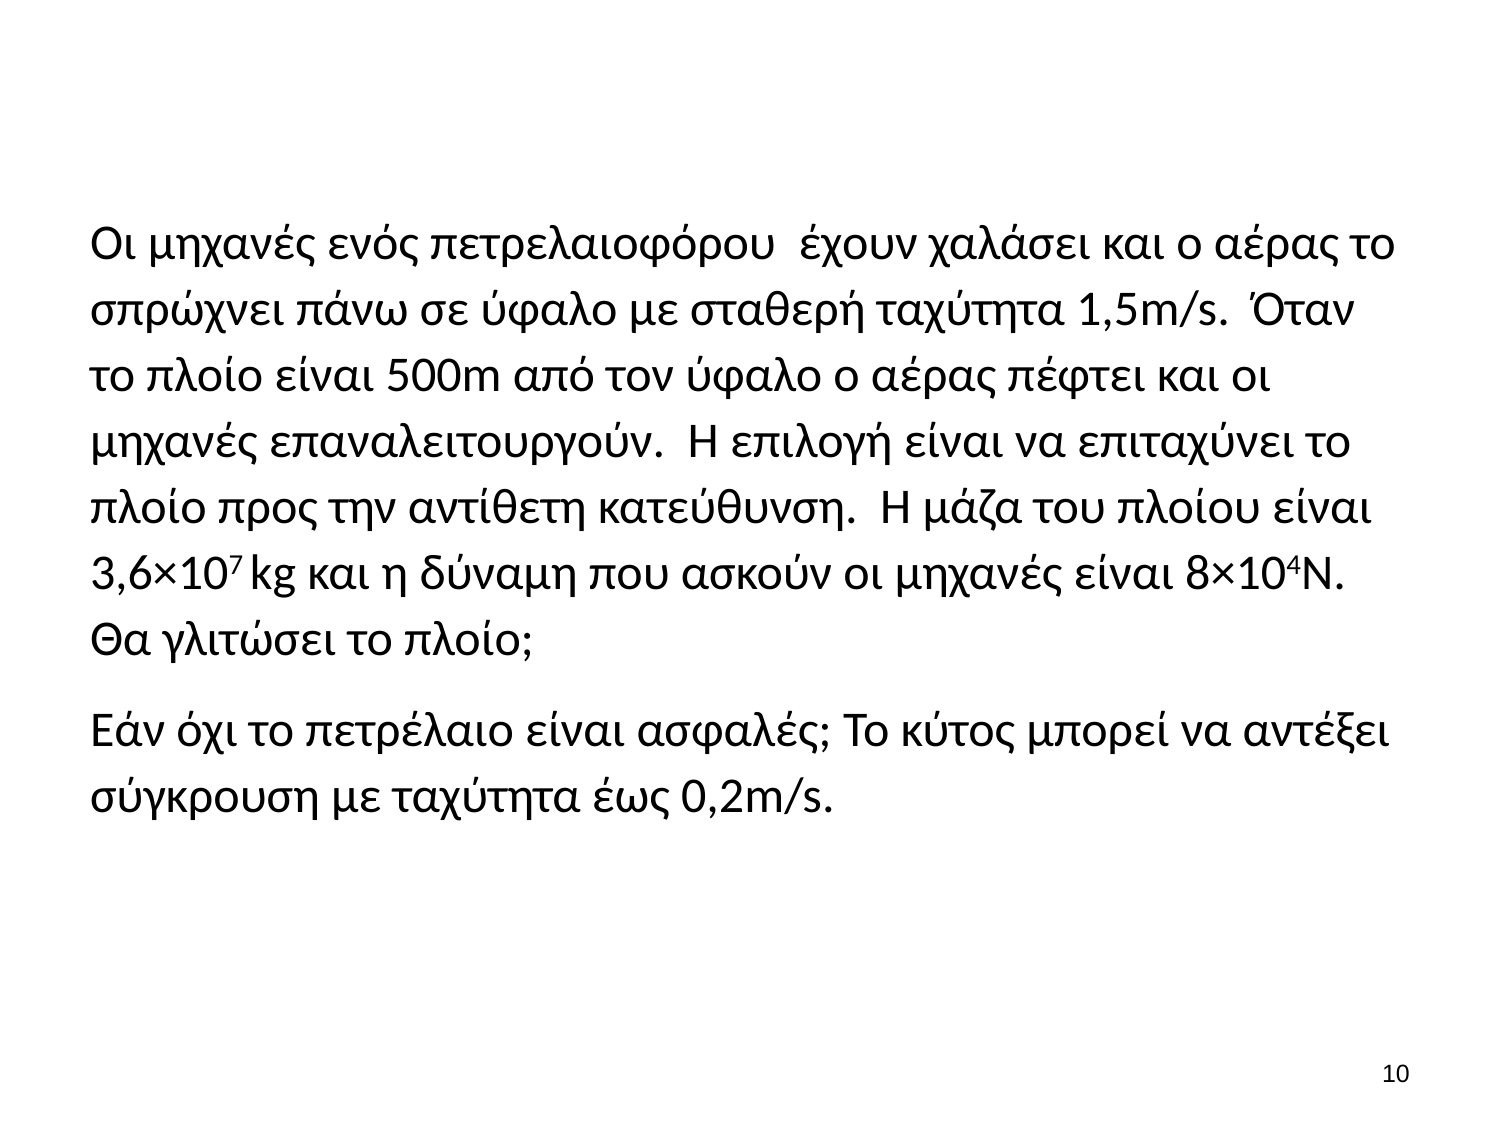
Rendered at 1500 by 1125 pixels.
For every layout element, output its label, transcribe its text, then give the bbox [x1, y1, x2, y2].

list Οι μηχανές ενός πετρελαιοφόρου έχουν χαλάσει και ο αέρας το σπρώχνει πάνω σε ύφαλο με σταθερή ταχύτητα 1,5m/s. Όταν το πλοίο είναι 500m από τον ύφαλο ο αέρας πέφτει και οι μηχανές επαναλειτουργούν. Η επιλογή είναι να επιταχύνει το πλοίο προς την αντίθετη κατεύθυνση. Η μάζα του πλοίου είναι 3,6×107 kg και η δύναμη που ασκούν οι μηχανές είναι 8×104Ν. Θα γλιτώσει το πλοίο; Εάν όχι το πετρέλαιο είναι ασφαλές; Το κύτος μπορεί να αντέξει σύγκρουση με ταχύτητα έως 0,2m/s. [75, 196, 1425, 1024]
slide_number 9 [1074, 1042, 1425, 1103]
